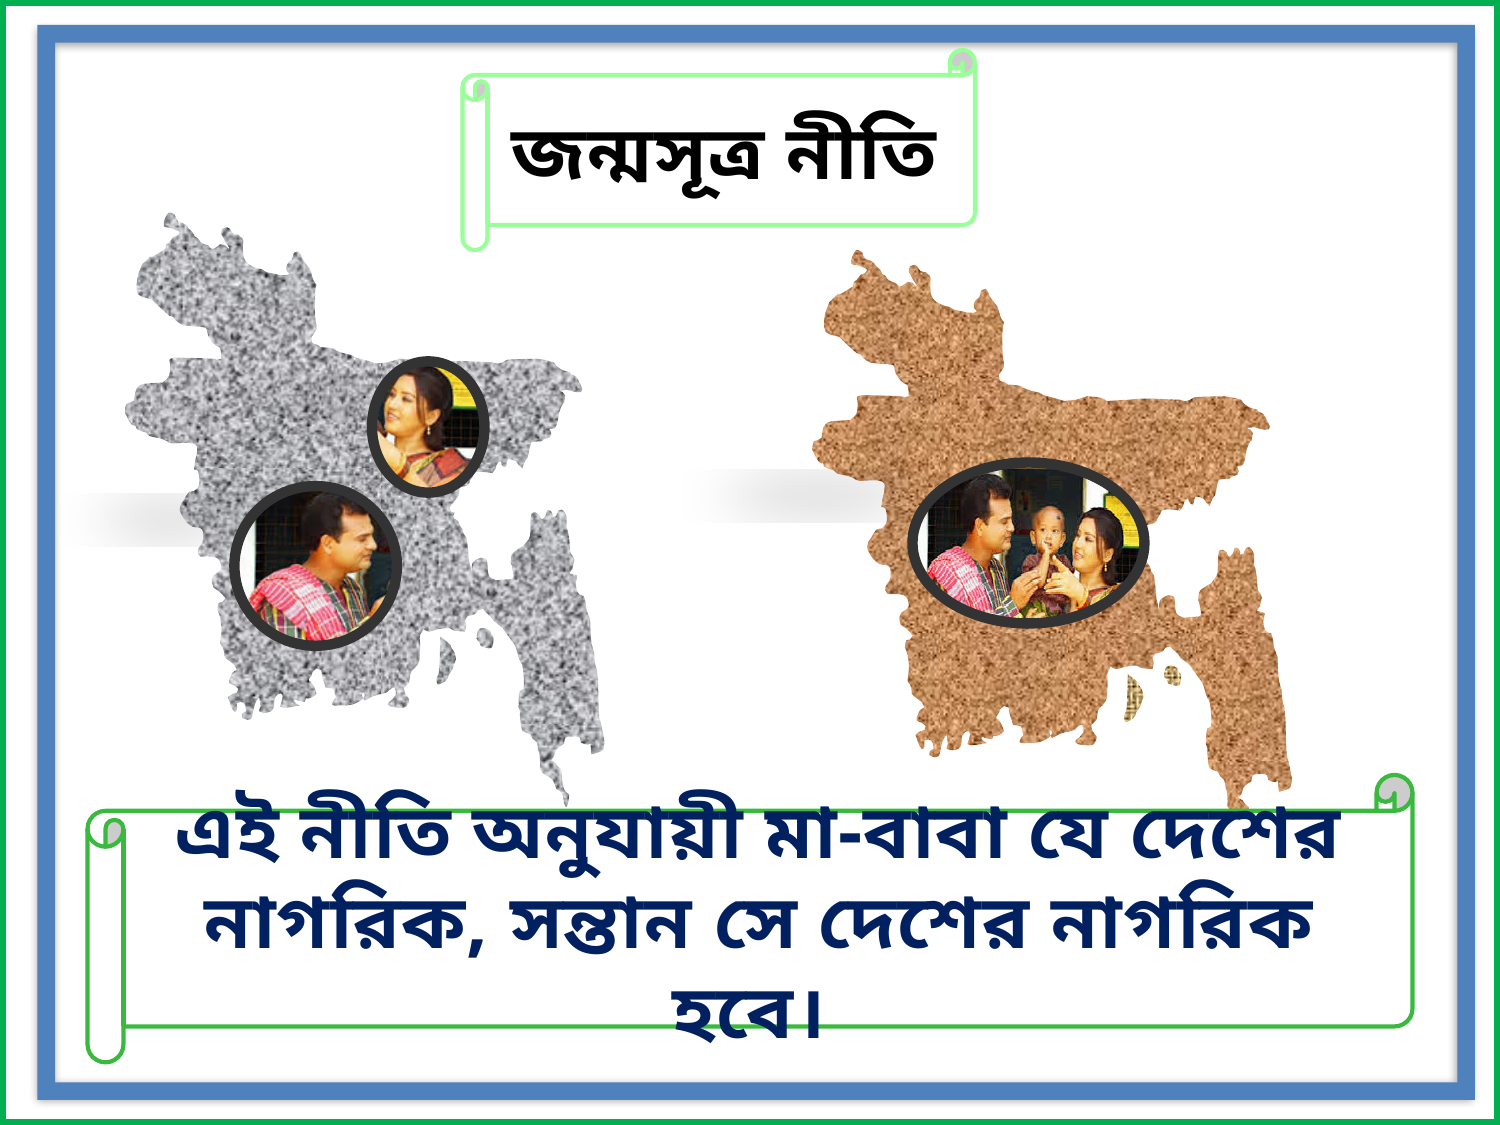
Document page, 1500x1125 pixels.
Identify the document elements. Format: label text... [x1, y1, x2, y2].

text_box জন্মসূত্র নীতি [460, 47, 978, 228]
text_box [35, 23, 1477, 1102]
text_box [124, 212, 605, 808]
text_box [812, 249, 1293, 845]
text_box [0, 0, 1500, 1125]
text_box এই নীতি অনুযায়ী মা-বাবা যে দেশের নাগরিক, সন্তান সে দেশের নাগরিক হবে। [85, 772, 1415, 1065]
